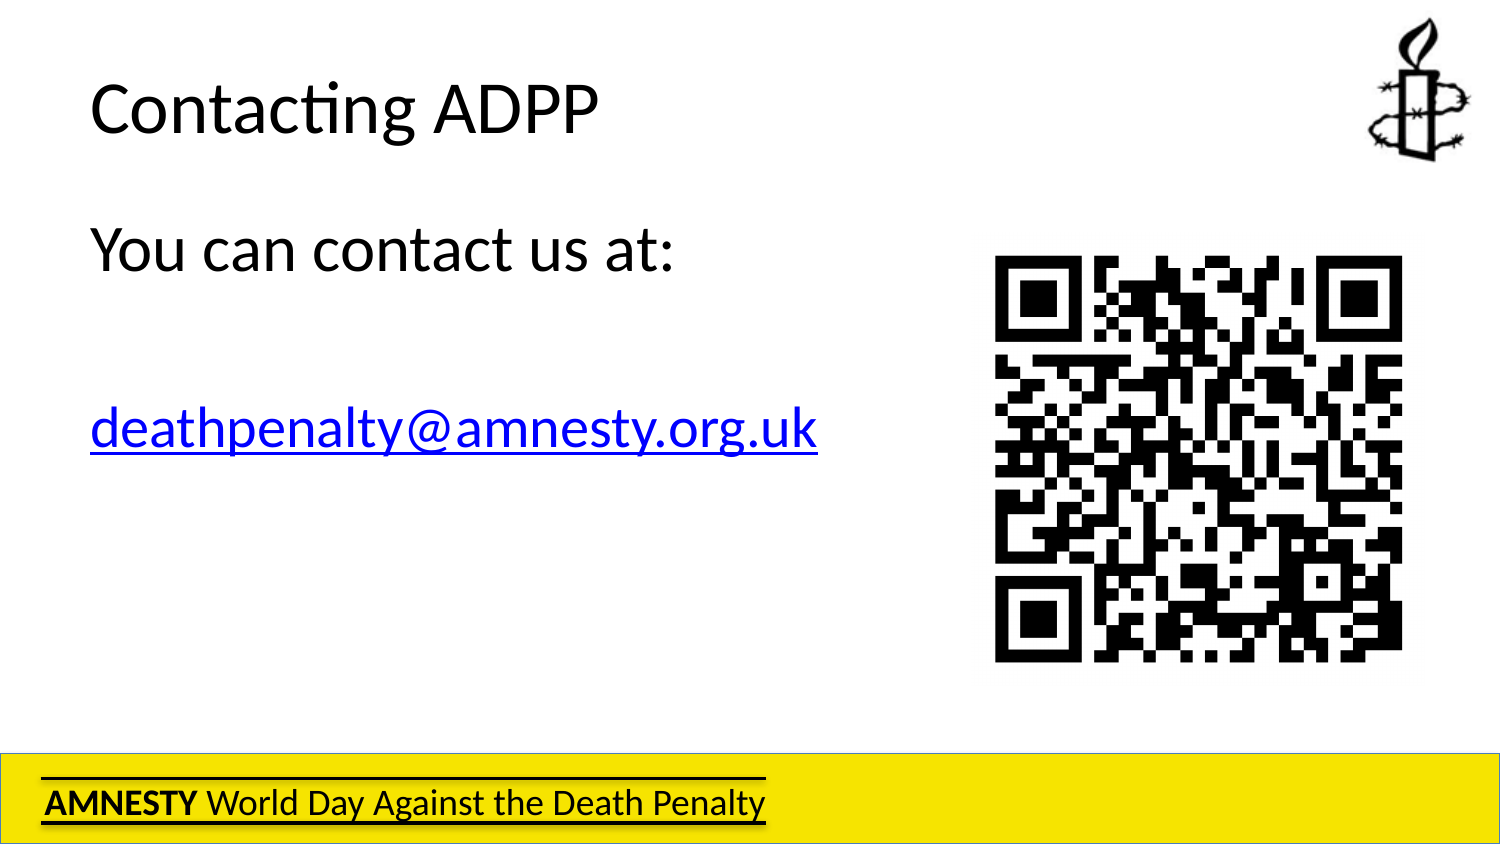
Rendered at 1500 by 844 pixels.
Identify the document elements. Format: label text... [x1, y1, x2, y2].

title Contacting ADPP [75, 33, 1425, 175]
list You can contact us at: deathpenalty@amnesty.org.uk [75, 196, 899, 754]
picture [0, 0, 1500, 753]
